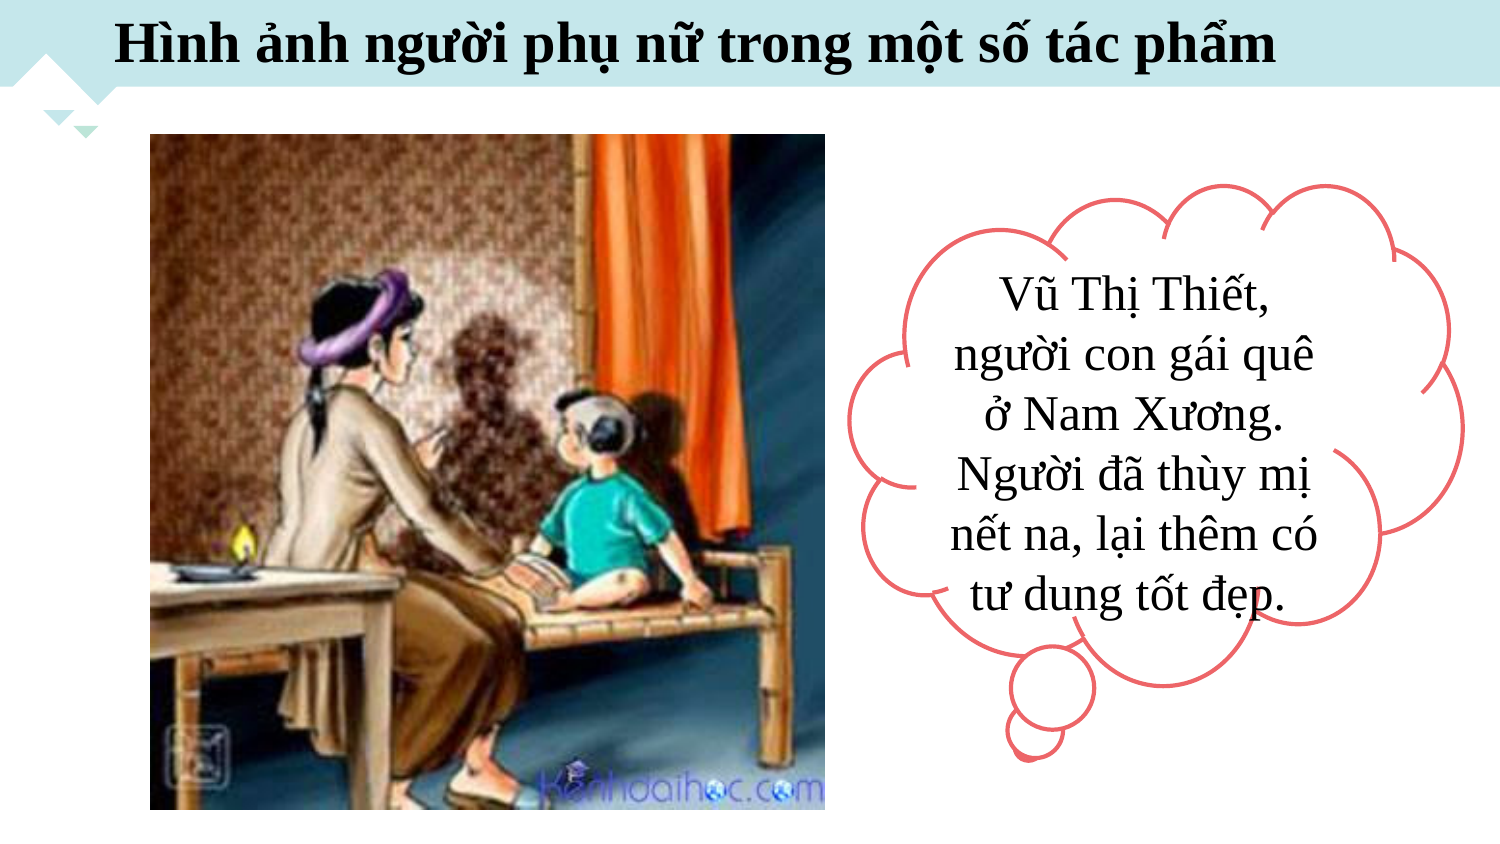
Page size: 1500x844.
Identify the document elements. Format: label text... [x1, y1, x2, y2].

picture [149, 134, 826, 810]
text_box Vũ Thị Thiết, người con gái quê ở Nam Xương. Người đã thùy mị nết na, lại thêm có tư dung tốt đẹp. [847, 183, 1465, 763]
text_box Hình ảnh người phụ nữ trong một số tác phẩm [99, 0, 1488, 82]
